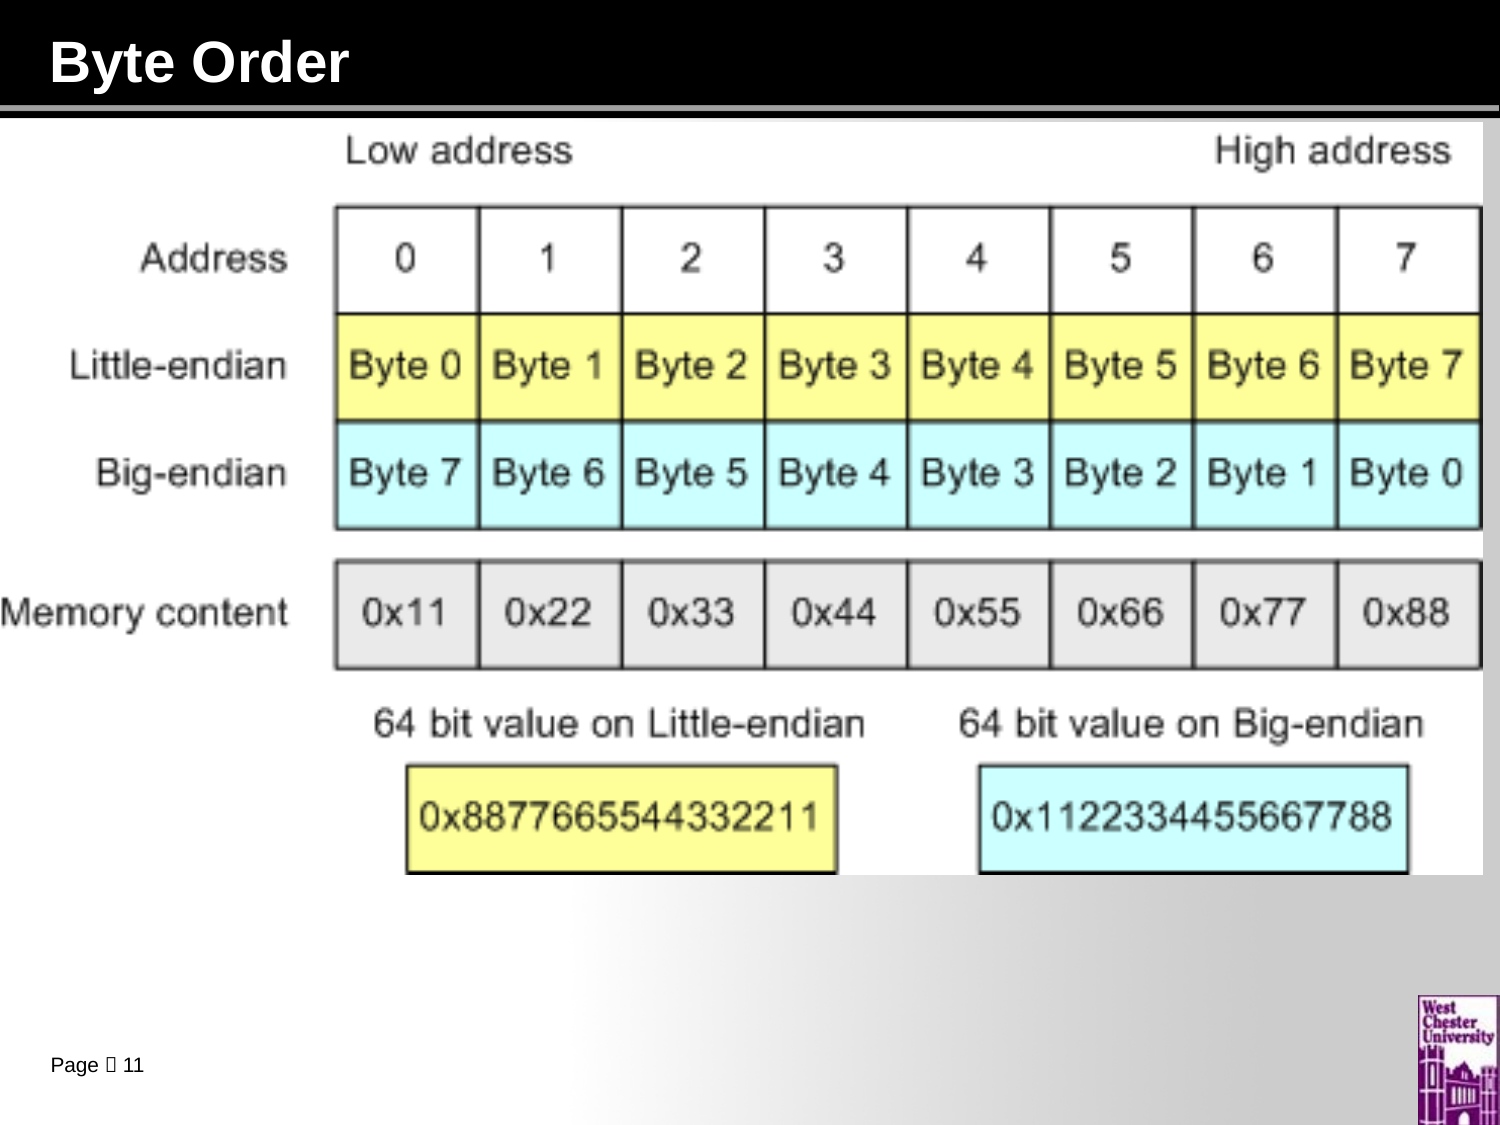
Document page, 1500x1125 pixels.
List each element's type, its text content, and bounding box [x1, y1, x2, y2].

title Byte Order [49, 16, 1447, 121]
picture [0, 0, 1500, 1125]
